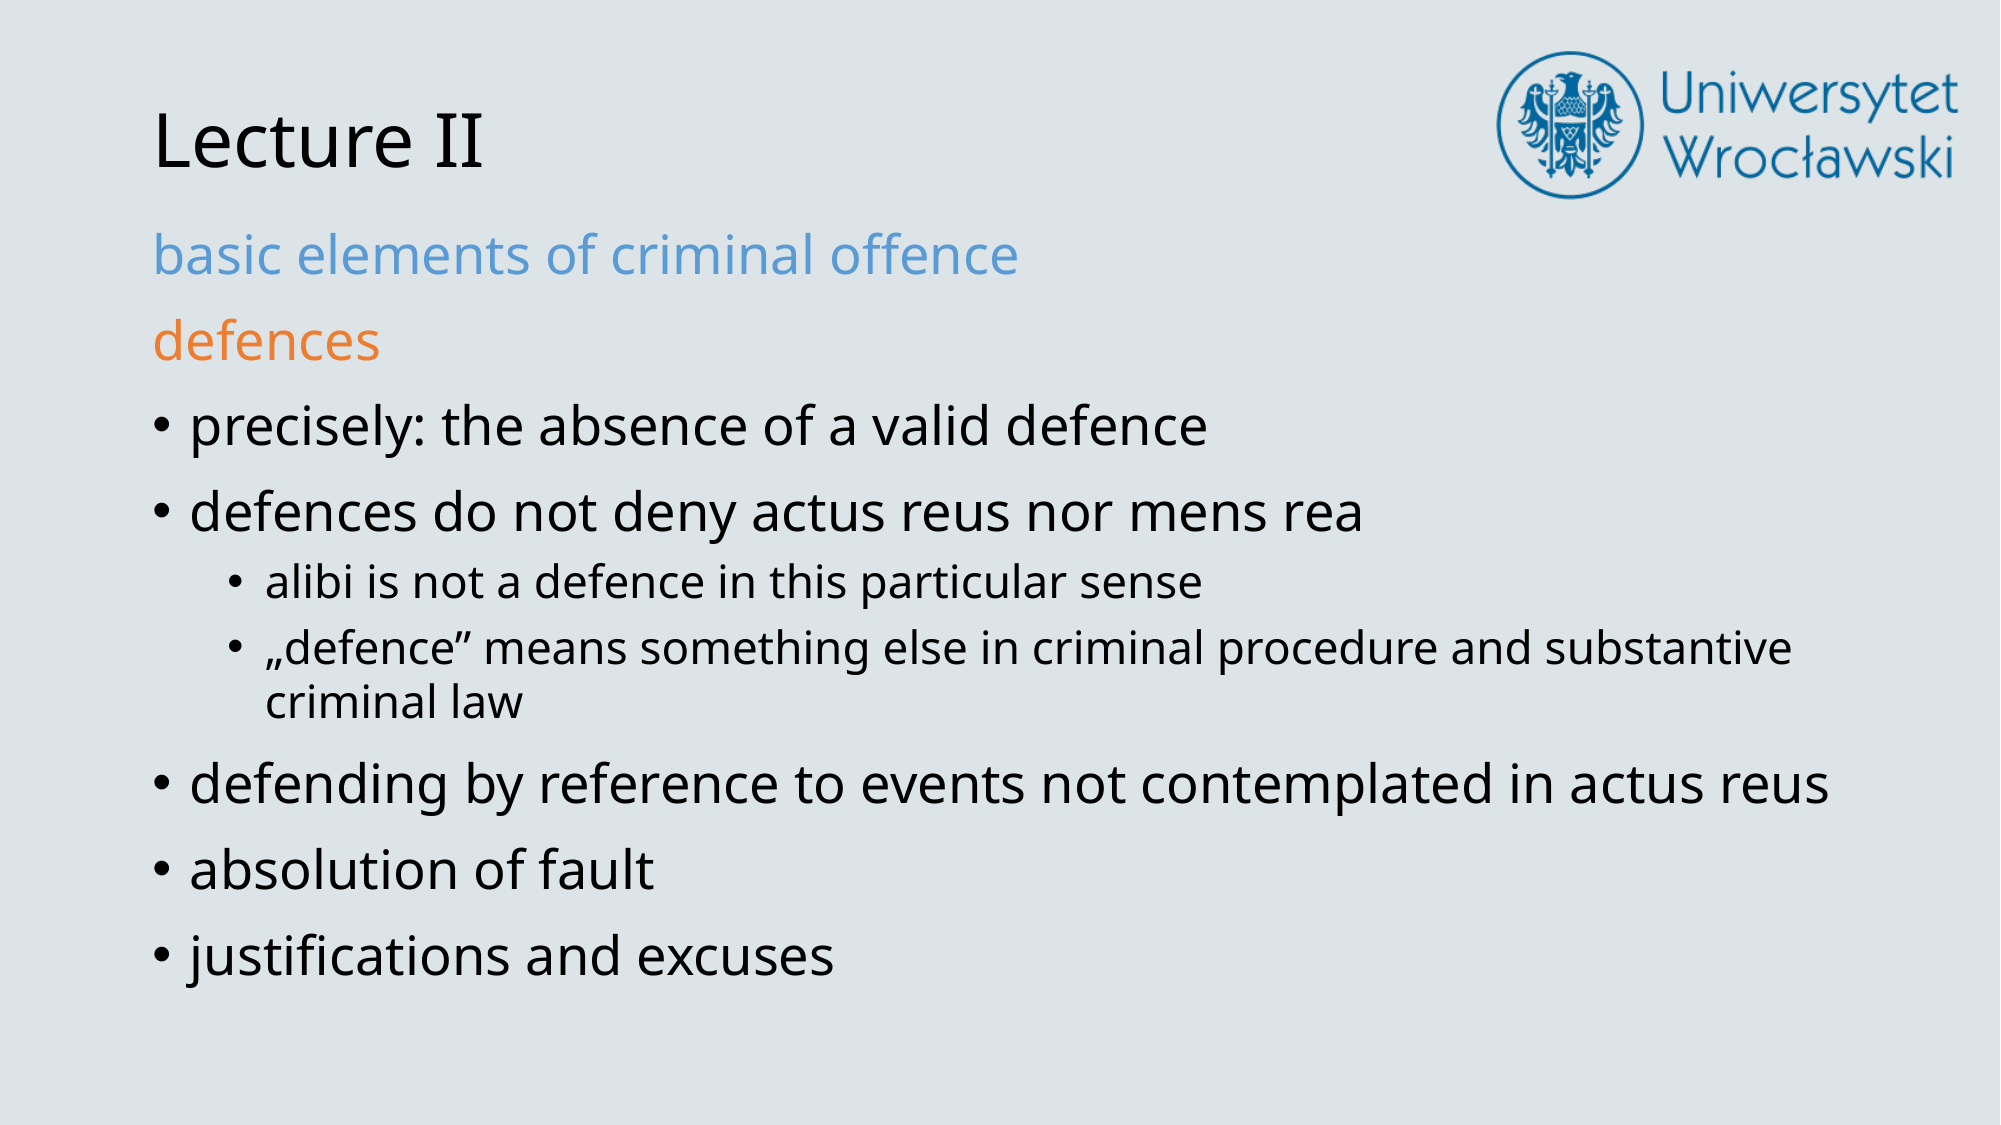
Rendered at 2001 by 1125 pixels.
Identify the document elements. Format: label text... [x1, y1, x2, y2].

list basic elements of criminal offence defences precisely: the absence of a valid defence defences do not deny actus reus nor mens rea alibi is not a defence in this particular sense „defence” means something else in criminal procedure and substantive criminal law defending by reference to events not contemplated in actus reus absolution of fault justifications and excuses [137, 212, 1939, 1125]
picture [1455, 0, 2000, 252]
title Lecture II [137, 34, 1455, 212]
